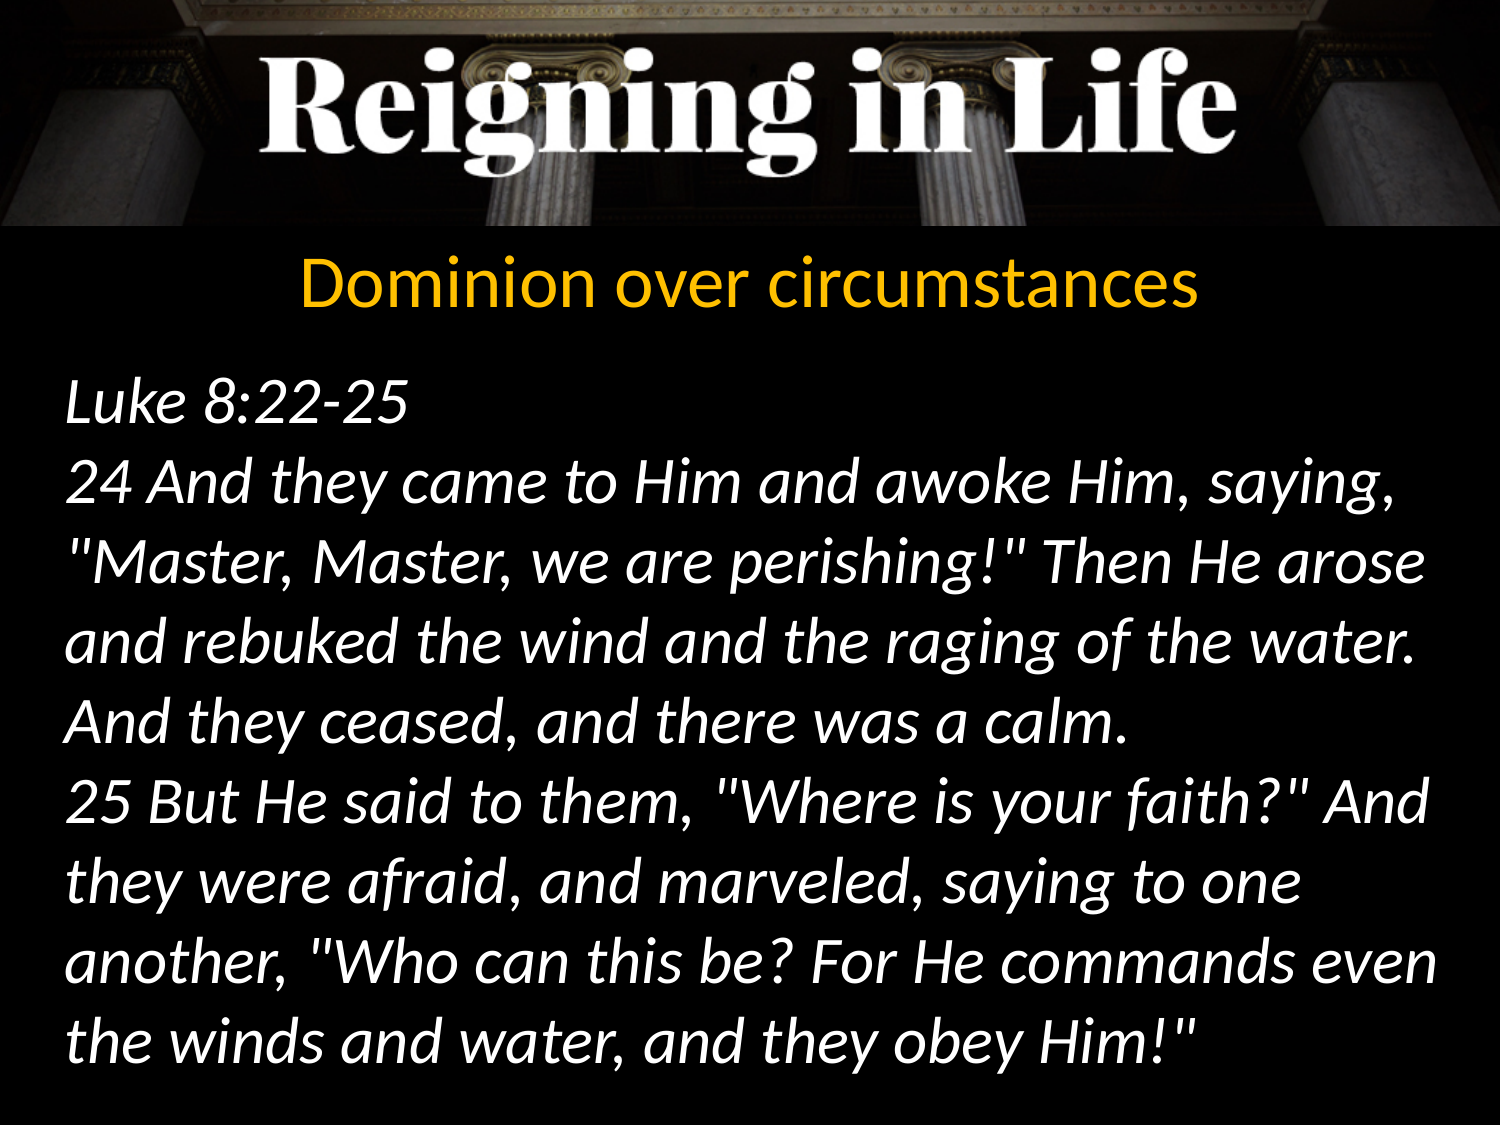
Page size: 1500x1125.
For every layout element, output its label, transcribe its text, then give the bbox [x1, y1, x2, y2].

picture [0, 0, 1500, 224]
text_box Dominion over circumstances [0, 224, 1500, 330]
text_box Luke 8:22-25 24 And they came to Him and awoke Him, saying, "Master, Master, we are perishing!" Then He arose and rebuked the wind and the raging of the water. And they ceased, and there was a calm. 25 But He said to them, "Where is your faith?" And they were afraid, and marveled, saying to one another, "Who can this be? For He commands even the winds and water, and they obey Him!" [50, 349, 1495, 1085]
